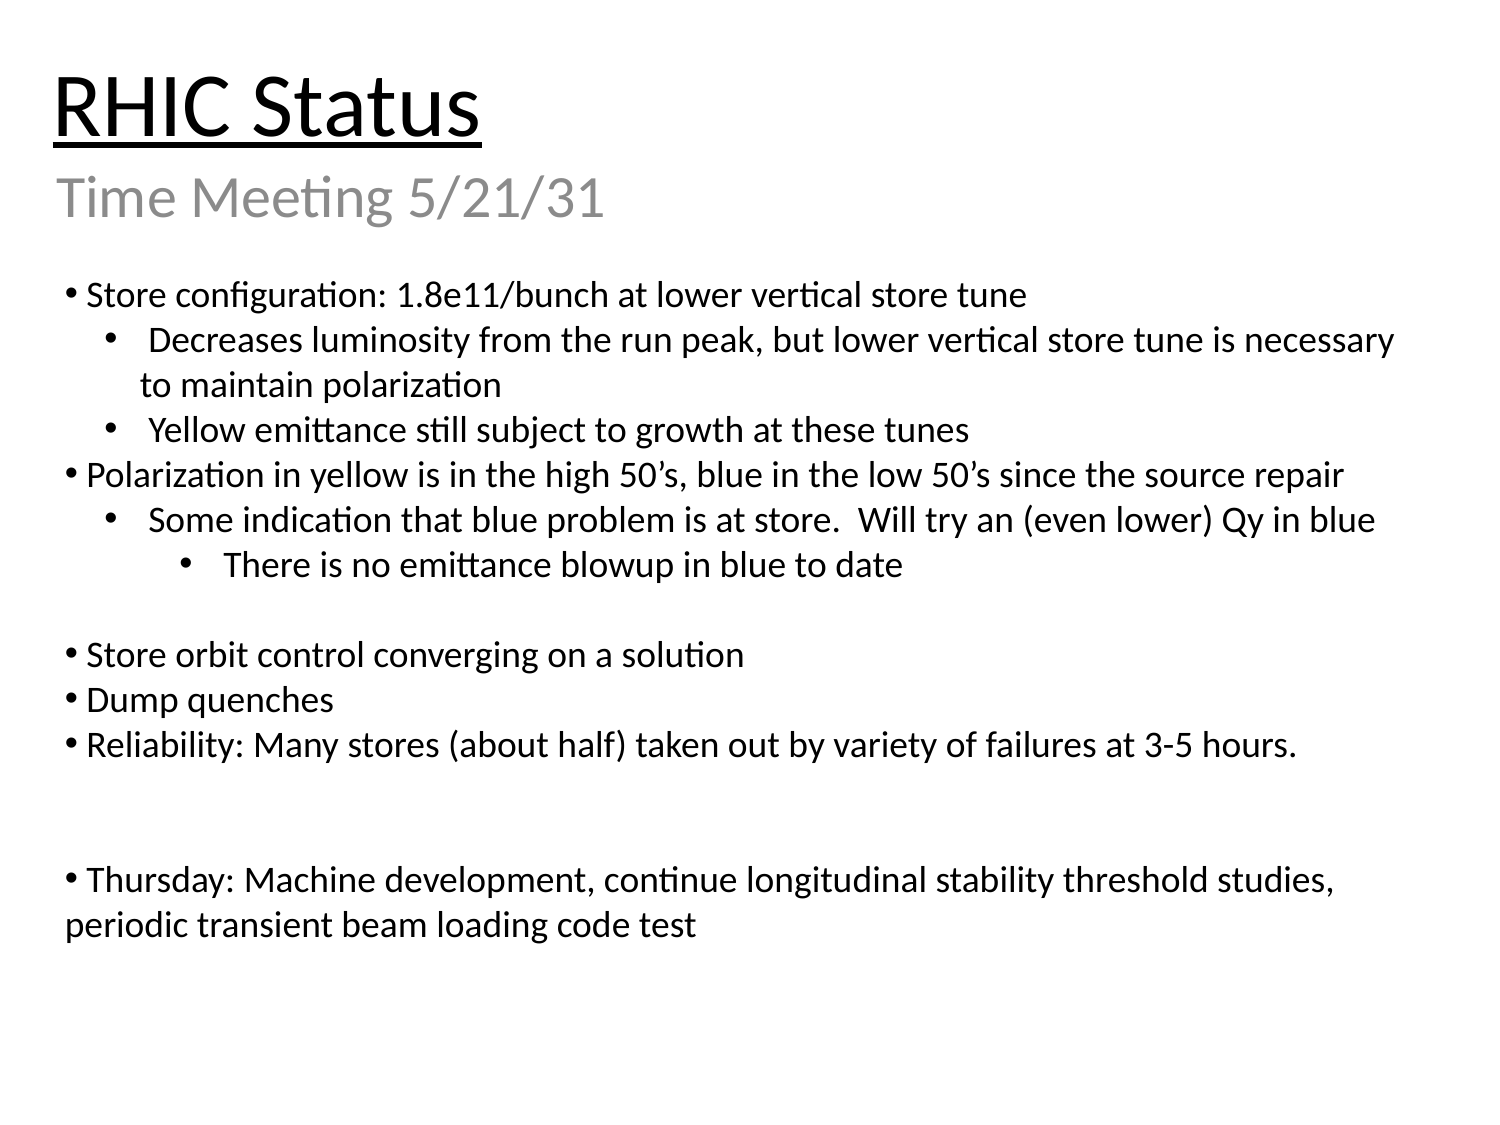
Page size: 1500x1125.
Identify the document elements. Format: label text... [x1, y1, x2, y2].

title RHIC Status [37, 24, 1313, 175]
text_box Store configuration: 1.8e11/bunch at lower vertical store tune Decreases luminosity from the run peak, but lower vertical store tune is necessary to maintain polarization Yellow emittance still subject to growth at these tunes Polarization in yellow is in the high 50’s, blue in the low 50’s since the source repair Some indication that blue problem is at store. Will try an (even lower) Qy in blue There is no emittance blowup in blue to date Store orbit control converging on a solution Dump quenches Reliability: Many stores (about half) taken out by variety of failures at 3-5 hours. Thursday: Machine development, continue longitudinal stability threshold studies, periodic transient beam loading code test [50, 262, 1438, 953]
subtitle Time Meeting 5/21/31 [40, 149, 1091, 238]
